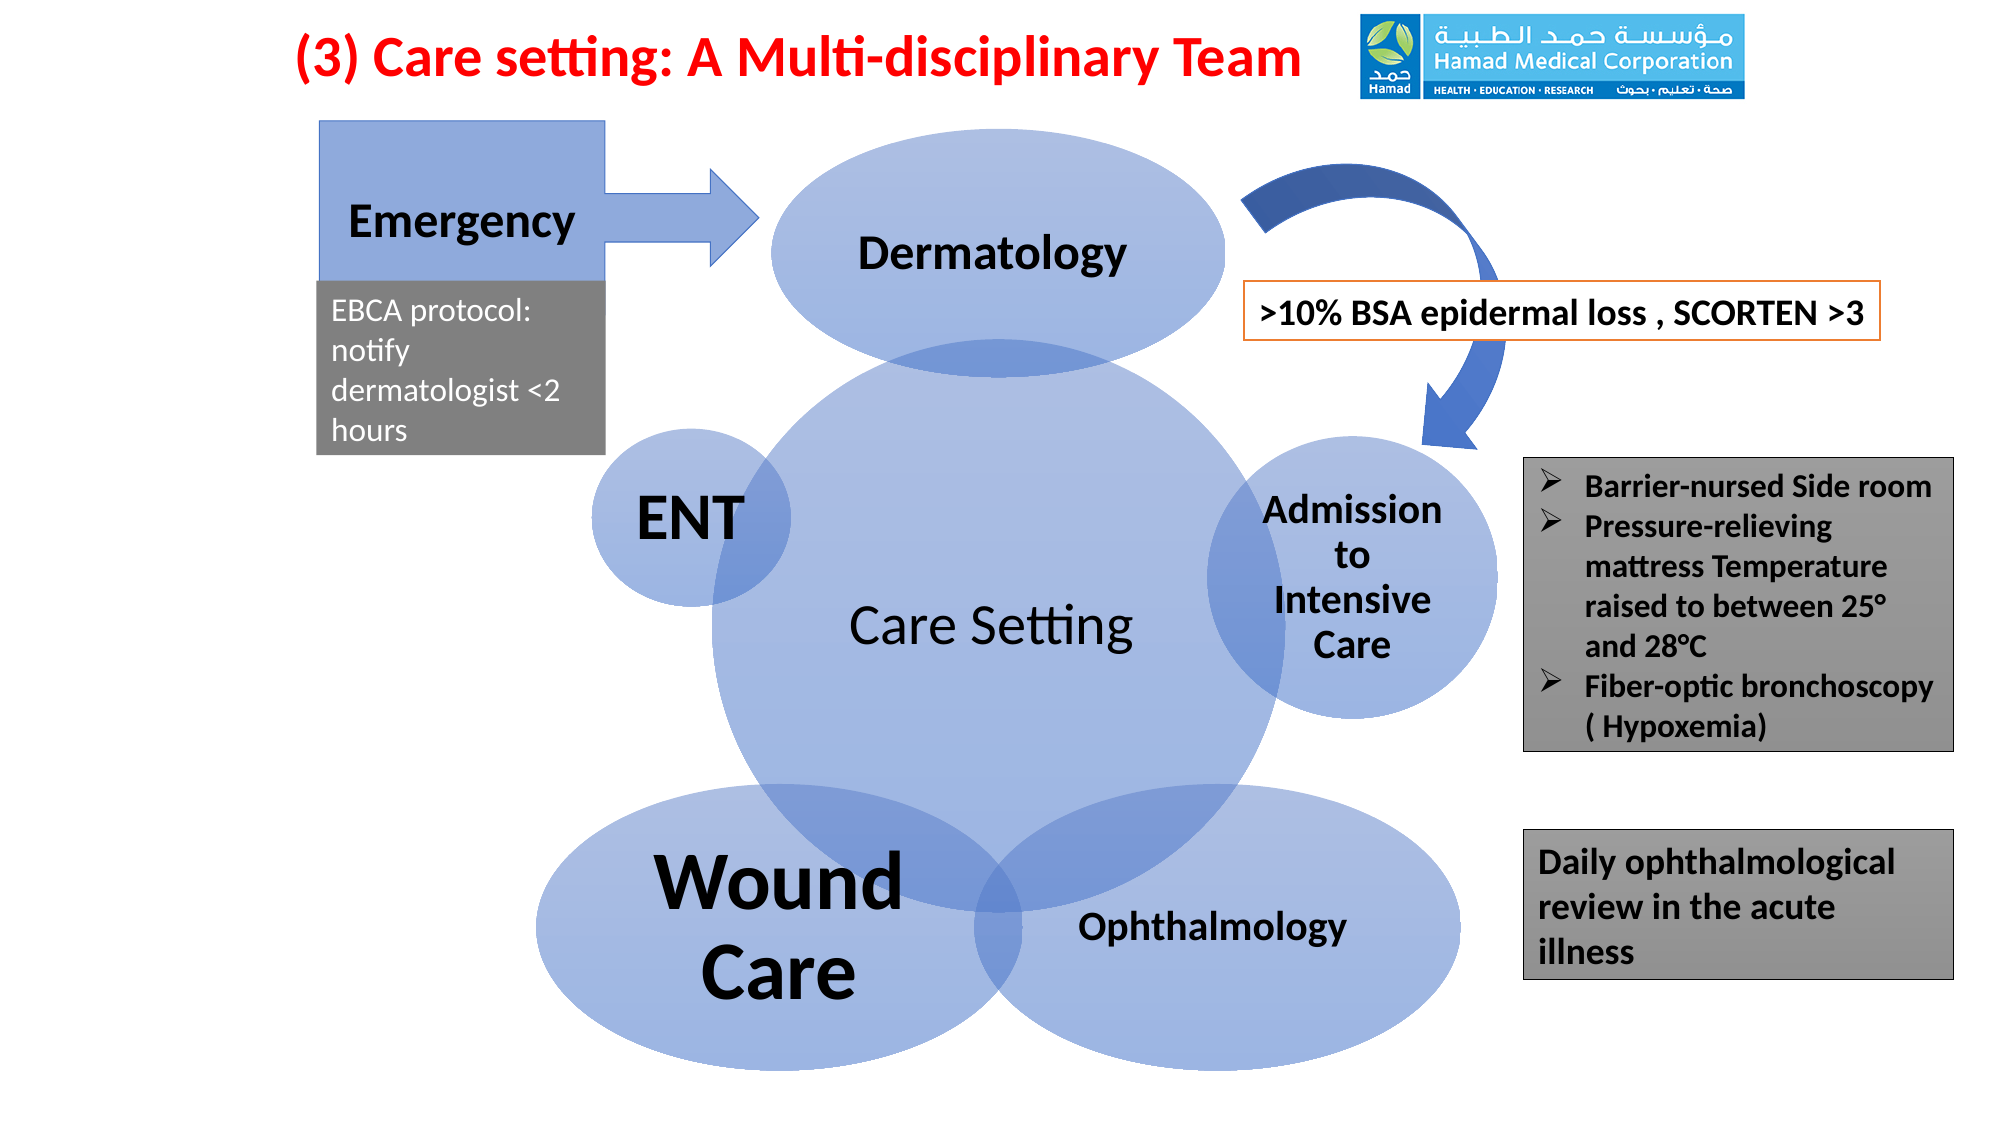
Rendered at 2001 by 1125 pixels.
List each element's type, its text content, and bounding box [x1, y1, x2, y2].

text_box Barrier-nursed Side room Pressure-relieving mattress Temperature raised to between 25° and 28°C Fiber-optic bronchoscopy ( Hypoxemia) [1711, 457, 1954, 752]
picture [1352, 2, 1750, 105]
text_box >10% BSA epidermal loss , SCORTEN >3 [1711, 280, 1881, 341]
text_box Daily ophthalmological review in the acute illness [1711, 829, 1954, 980]
text_box EBCA protocol: notify dermatologist <2 hours [316, 280, 323, 456]
text_box (3) Care setting: A Multi-disciplinary Team [279, 10, 1318, 96]
text_box Emergency [318, 120, 323, 280]
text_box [323, 101, 1711, 1098]
